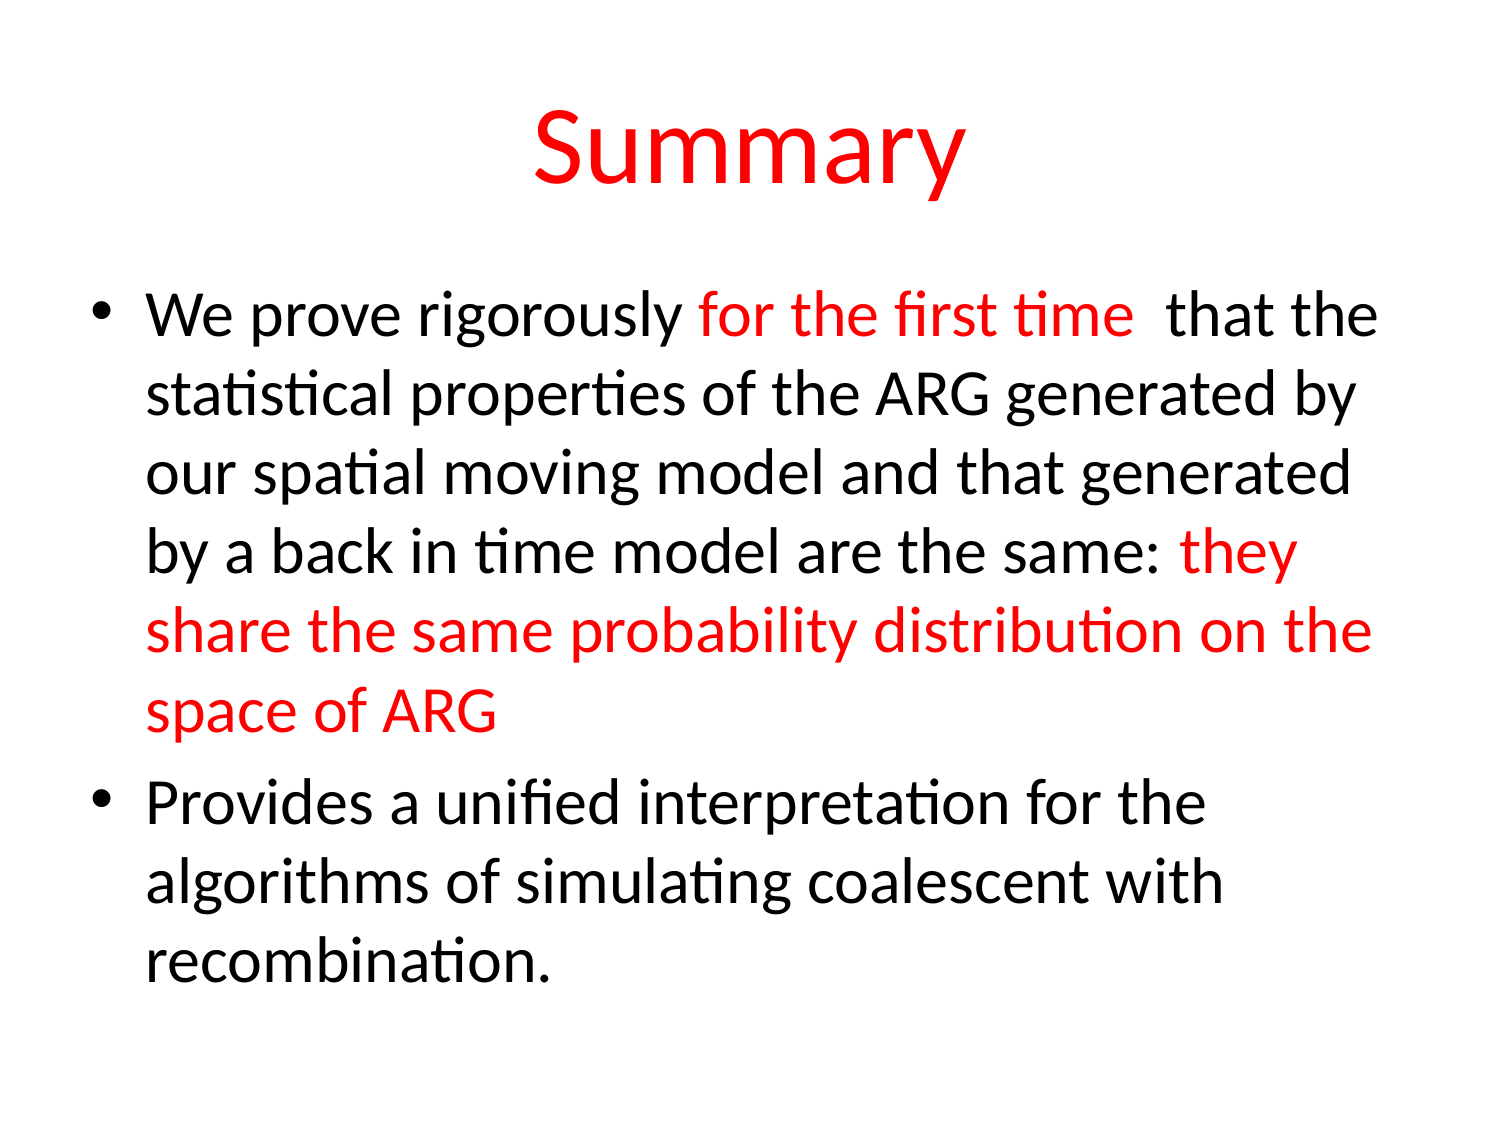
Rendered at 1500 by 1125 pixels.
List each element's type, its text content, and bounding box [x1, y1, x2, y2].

list We prove rigorously for the first time that the statistical properties of the ARG generated by our spatial moving model and that generated by a back in time model are the same: they share the same probability distribution on the space of ARG Provides a unified interpretation for the algorithms of simulating coalescent with recombination. [75, 262, 1425, 1005]
title Summary [75, 45, 1425, 233]
